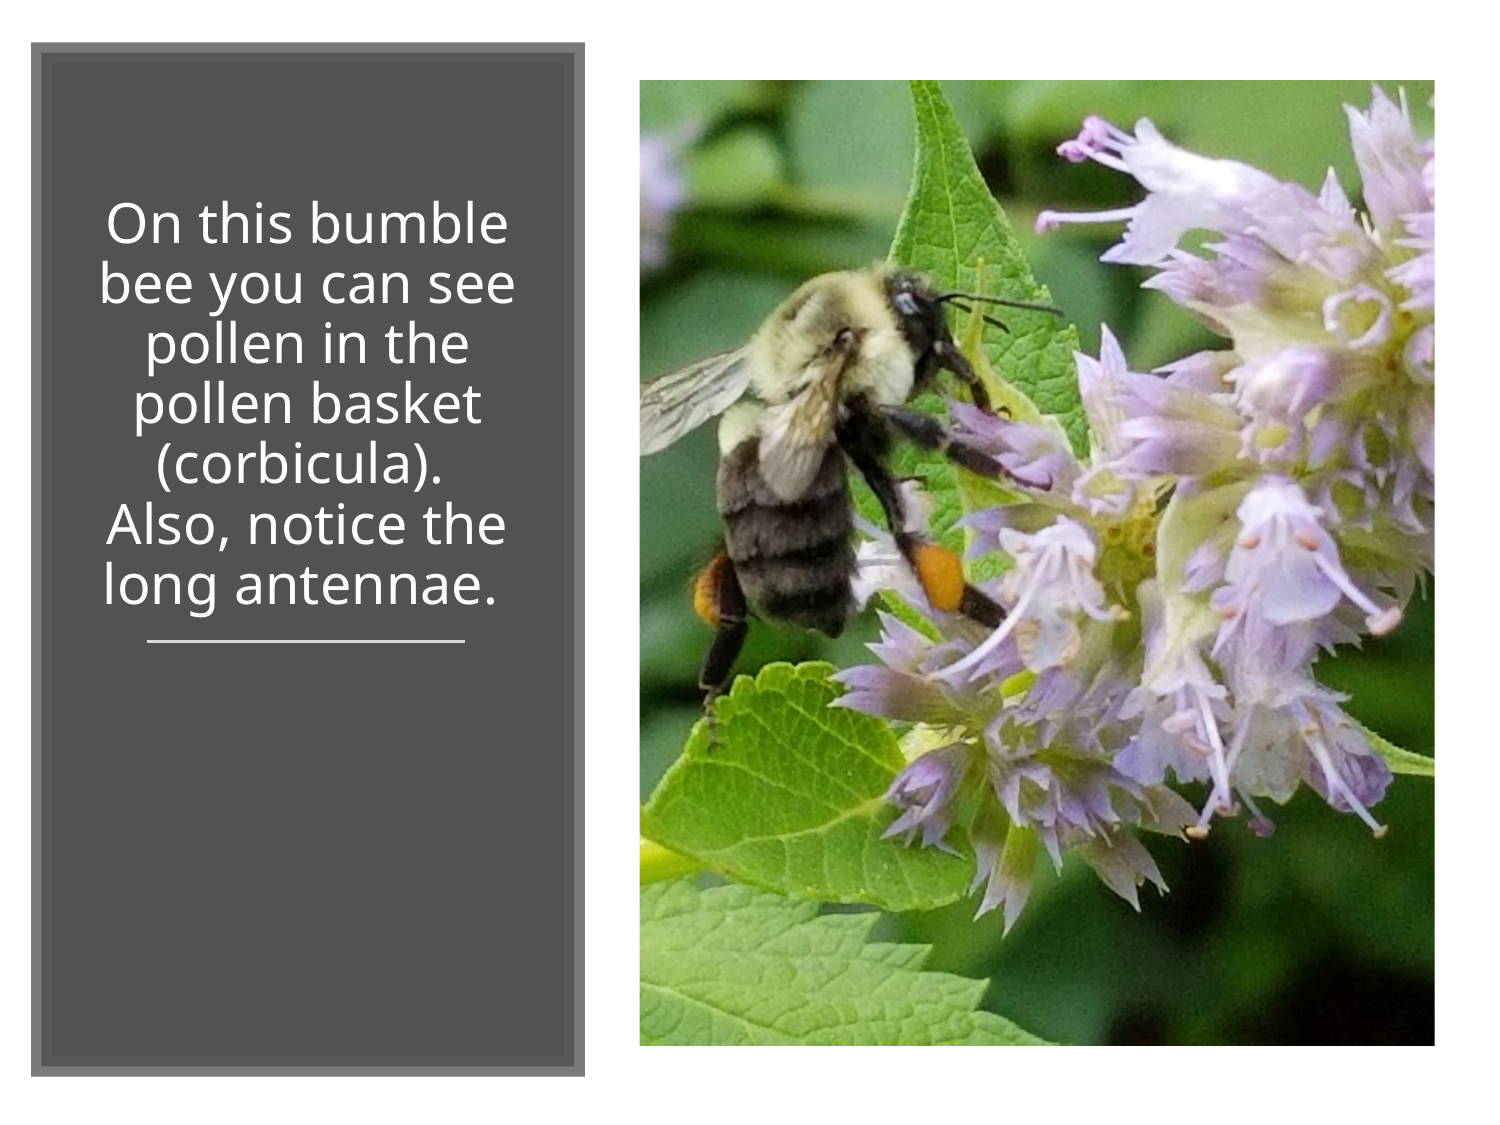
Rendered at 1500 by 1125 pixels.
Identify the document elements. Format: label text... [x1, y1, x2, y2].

text_box [40, 52, 575, 1067]
picture [639, 80, 1435, 1046]
text_box On this bumble bee you can see pollen in the pollen basket (corbicula). Also, notice the long antennae. [82, 149, 533, 624]
